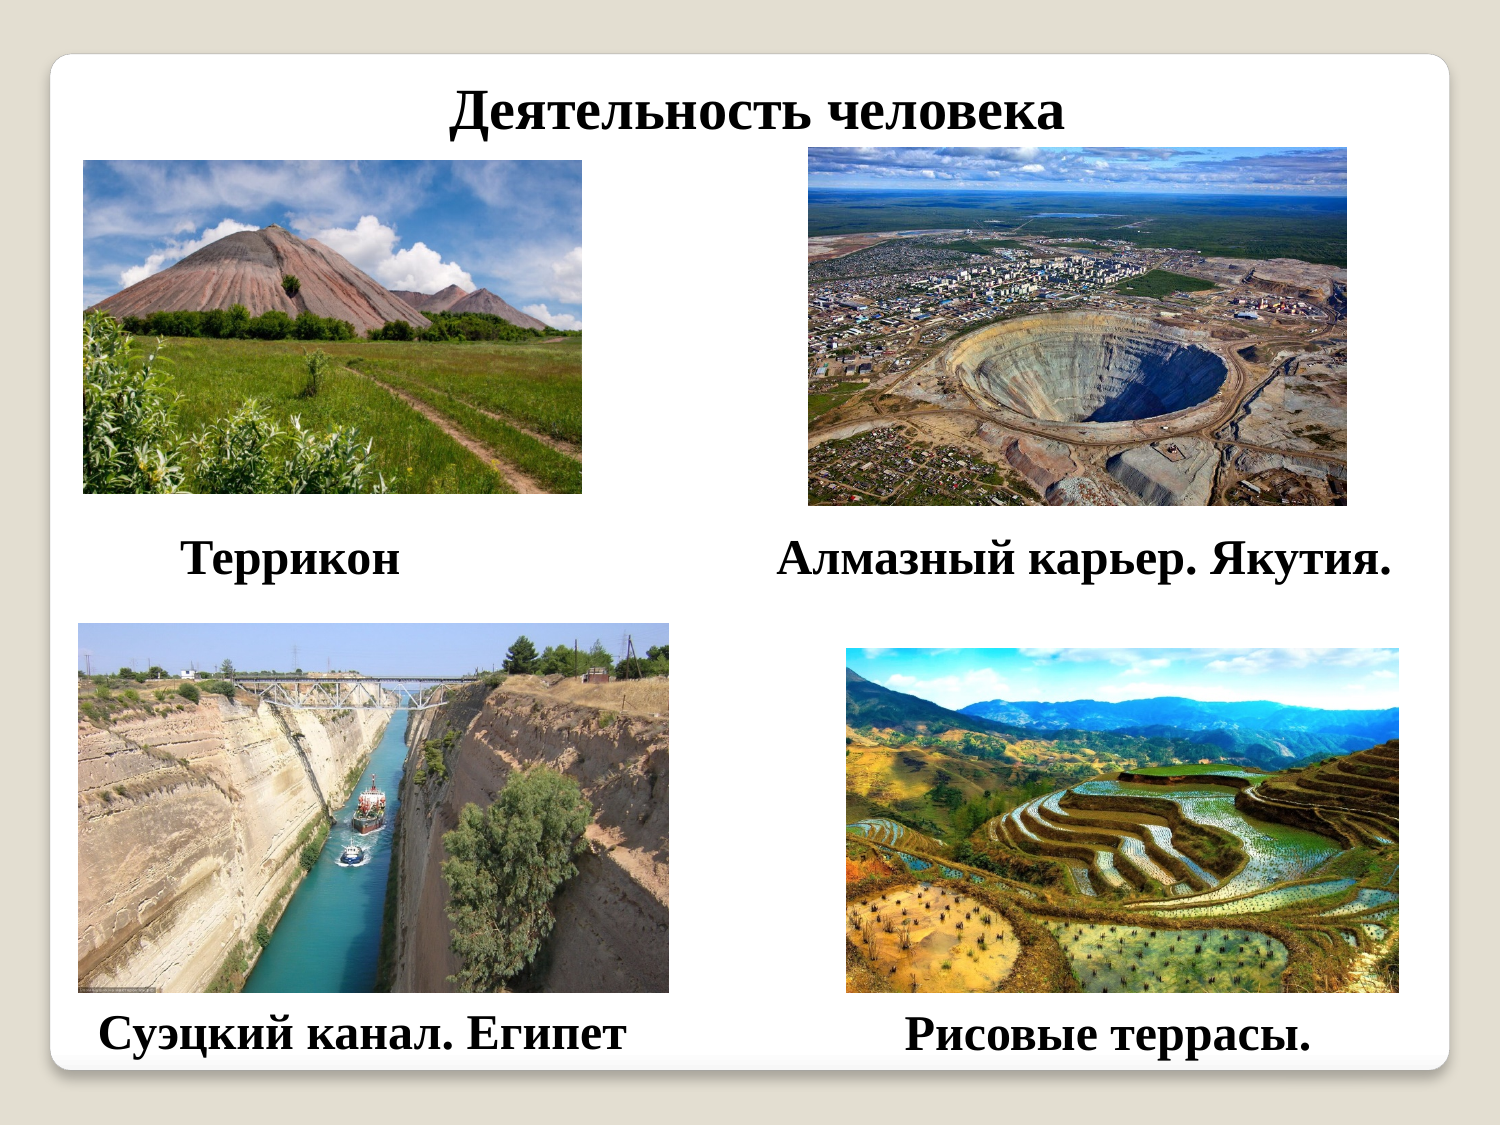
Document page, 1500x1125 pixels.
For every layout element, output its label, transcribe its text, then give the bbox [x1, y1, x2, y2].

text_box Алмазный карьер. Якутия. [729, 517, 1439, 592]
text_box Рисовые террасы. [753, 992, 1463, 1068]
picture [82, 160, 583, 494]
picture [846, 647, 1399, 993]
picture [808, 147, 1347, 507]
text_box Деятельность человека [434, 64, 1081, 149]
text_box Террикон [165, 517, 431, 592]
text_box Суэцкий канал. Египет [83, 1001, 669, 1068]
picture [77, 622, 669, 993]
